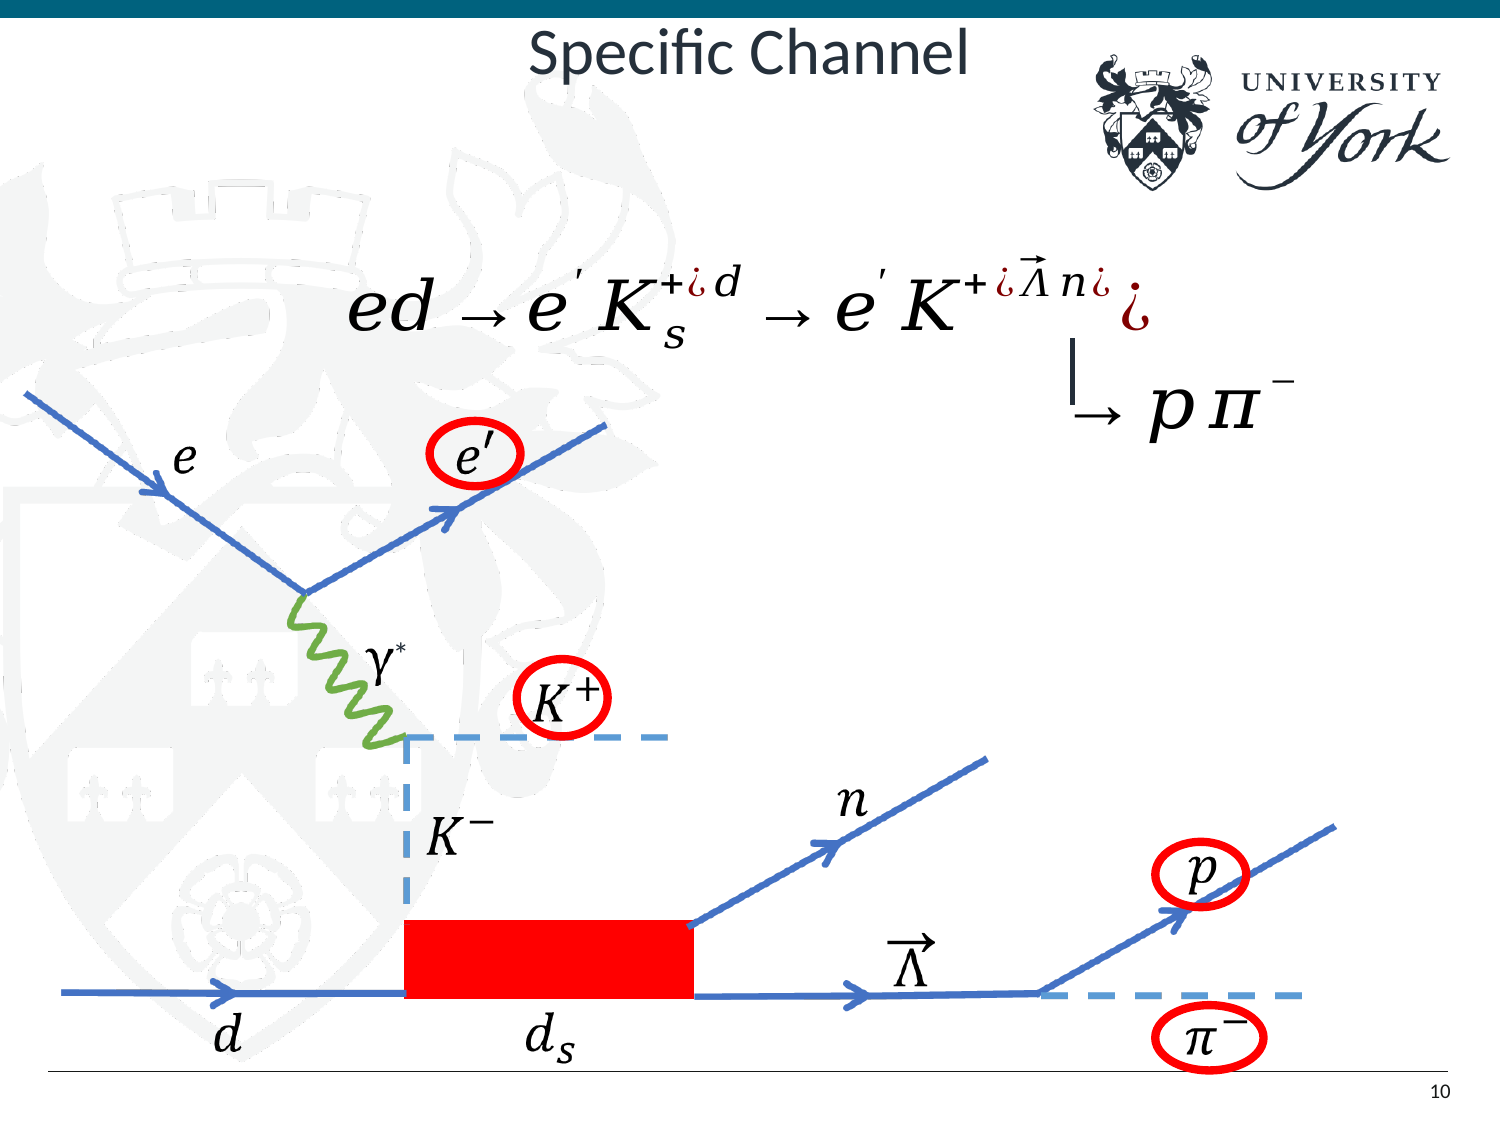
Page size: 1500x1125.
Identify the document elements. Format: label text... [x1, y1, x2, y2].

picture [22, 389, 1339, 1071]
text_box Specific Channel [339, 0, 1161, 96]
